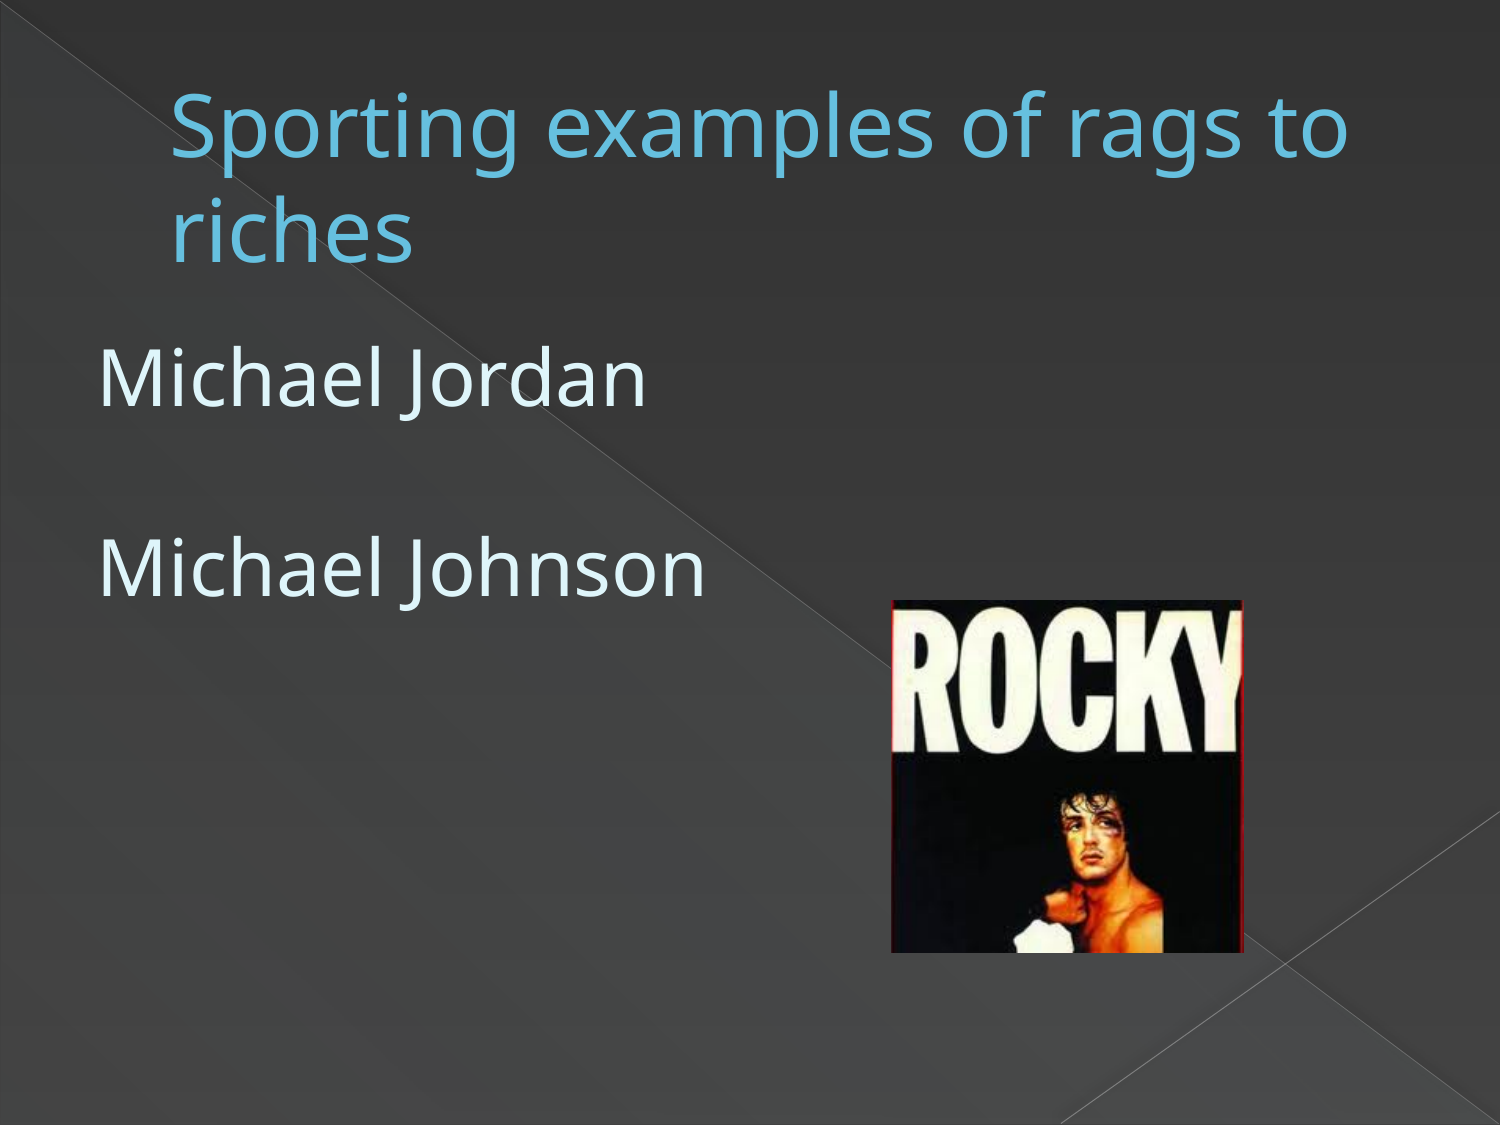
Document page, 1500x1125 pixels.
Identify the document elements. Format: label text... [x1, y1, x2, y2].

title Sporting examples of rags to riches [75, 45, 1425, 305]
text_box Michael Jordan Michael Johnson [81, 339, 1432, 600]
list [891, 600, 1244, 953]
